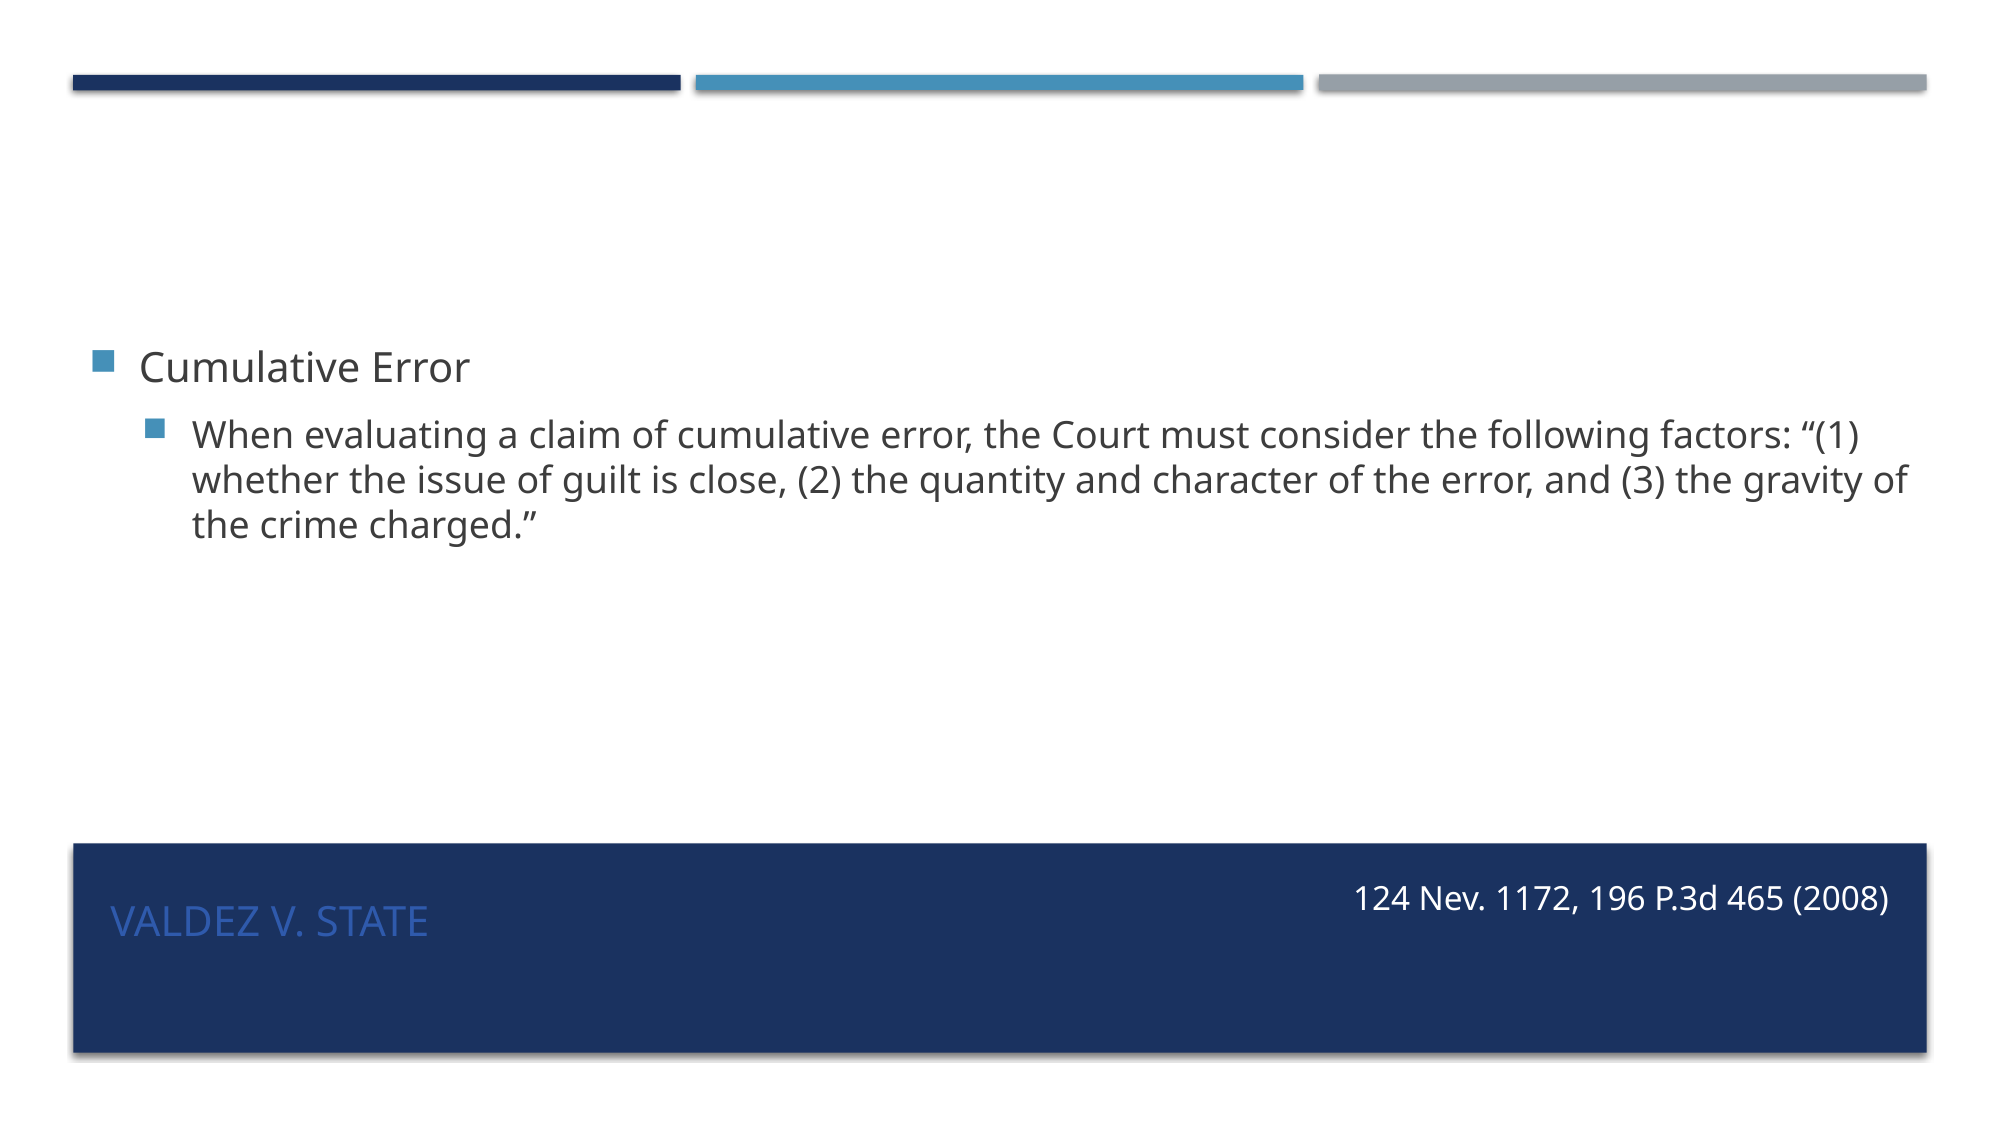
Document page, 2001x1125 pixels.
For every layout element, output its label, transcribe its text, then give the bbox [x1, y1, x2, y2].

title Valdez v. State [95, 863, 901, 977]
list Cumulative Error When evaluating a claim of cumulative error, the Court must consider the following factors: “(1) whether the issue of guilt is close, (2) the quantity and character of the error, and (3) the gravity of the crime charged.” [73, 98, 1926, 789]
list 124 Nev. 1172, 196 P.3d 465 (2008) [941, 863, 1905, 977]
